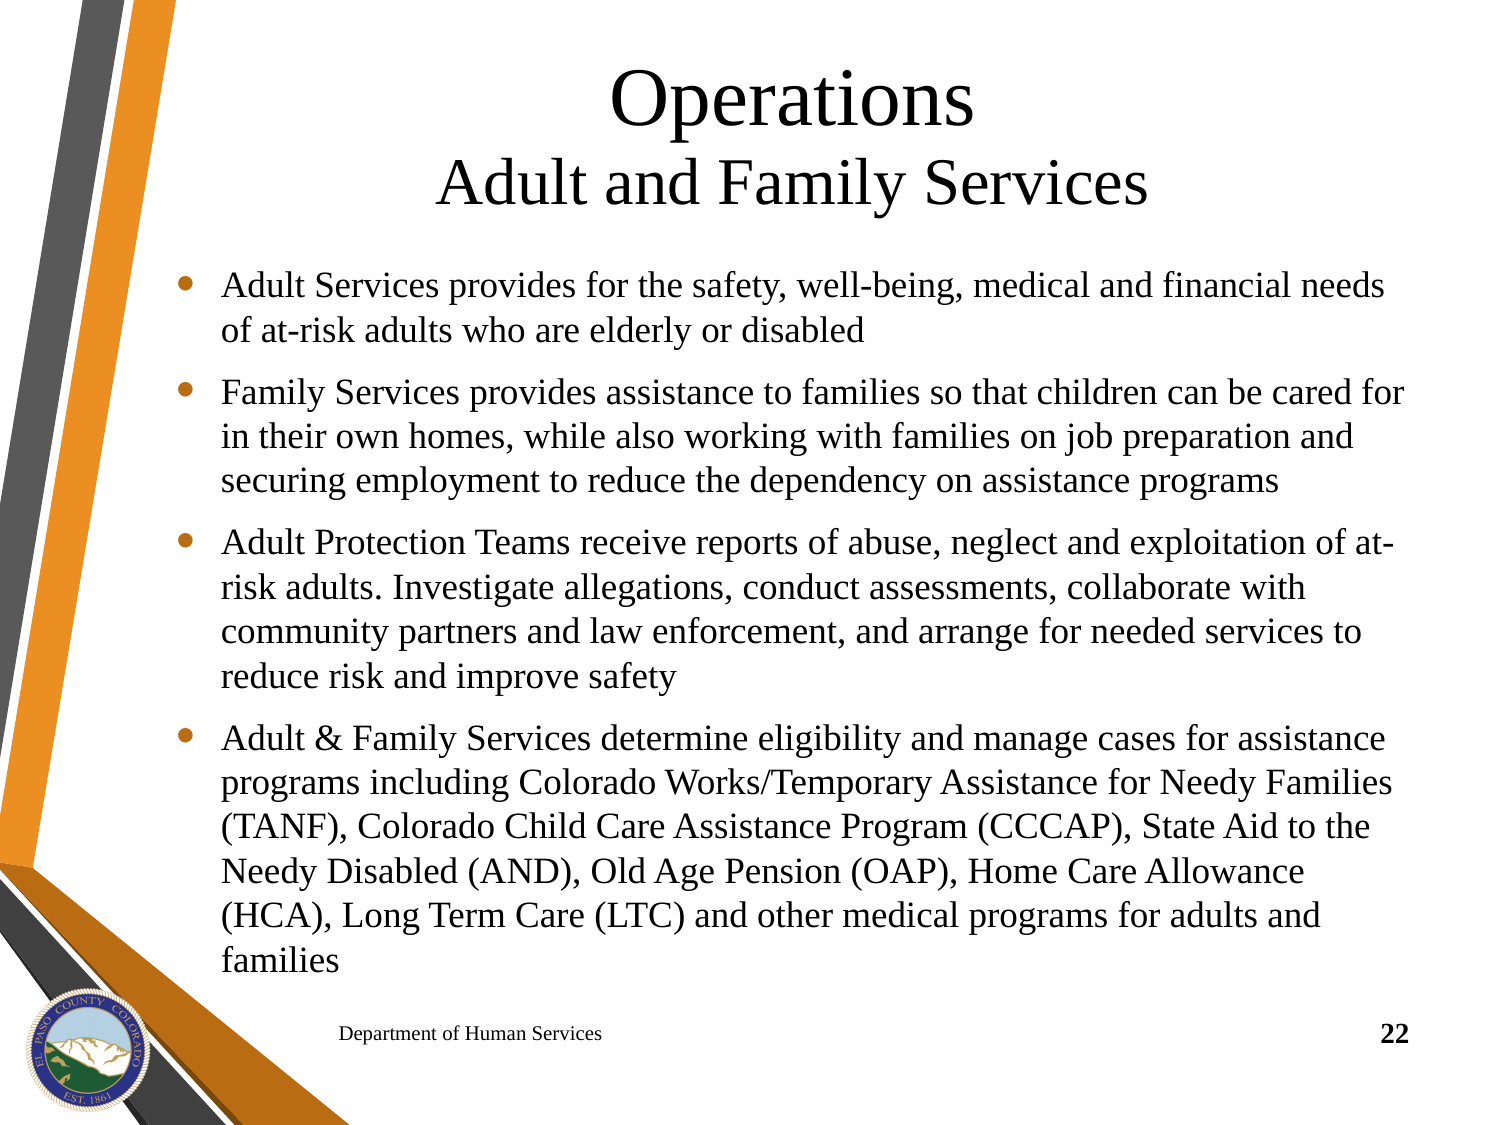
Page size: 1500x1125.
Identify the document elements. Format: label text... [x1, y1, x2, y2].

picture [24, 987, 152, 1113]
list Adult Services provides for the safety, well-being, medical and financial needs of at-risk adults who are elderly or disabled Family Services provides assistance to families so that children can be cared for in their own homes, while also working with families on job preparation and securing employment to reduce the dependency on assistance programs Adult Protection Teams receive reports of abuse, neglect and exploitation of at-risk adults. Investigate allegations, conduct assessments, collaborate with community partners and law enforcement, and arrange for needed services to reduce risk and improve safety Adult & Family Services determine eligibility and manage cases for assistance programs including Colorado Works/Temporary Assistance for Needy Families (TANF), Colorado Child Care Assistance Program (CCCAP), State Aid to the Needy Disabled (AND), Old Age Pension (OAP), Home Care Allowance (HCA), Long Term Care (LTC) and other medical programs for adults and families [161, 253, 1425, 988]
footer Department of Human Services [323, 1001, 1196, 1062]
text_box Adult and Family Services [161, 117, 1425, 239]
title Operations [161, 4, 1425, 117]
slide_number 22 [1354, 1001, 1425, 1062]
